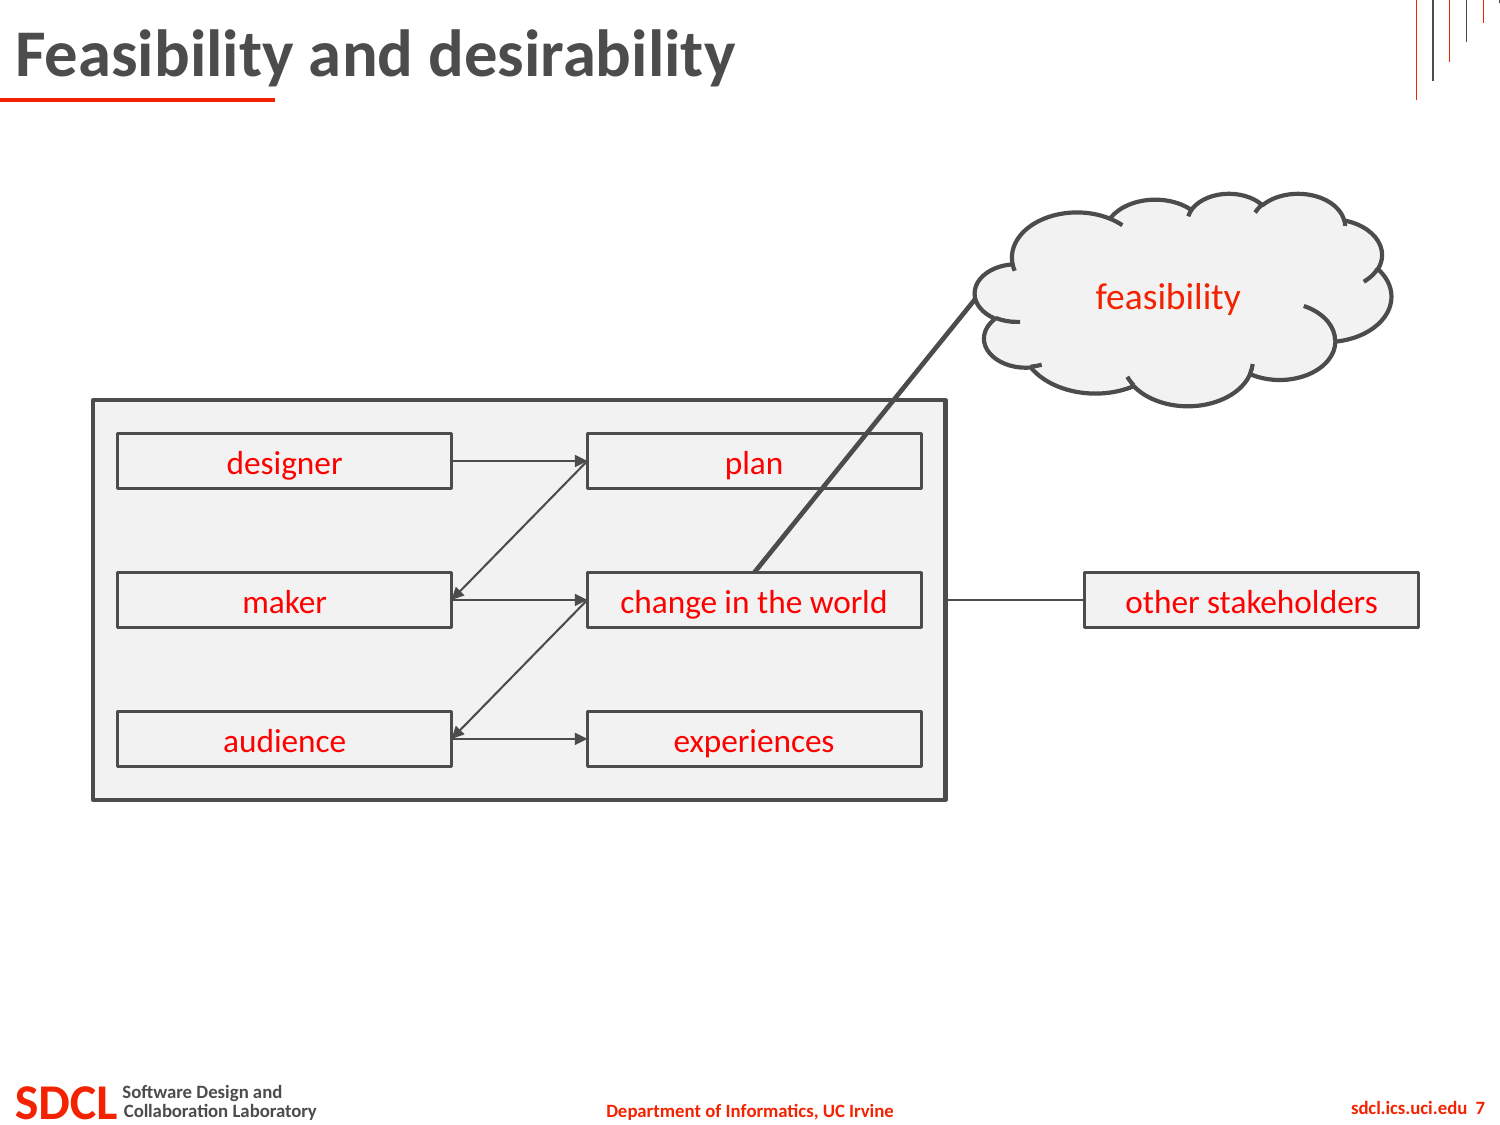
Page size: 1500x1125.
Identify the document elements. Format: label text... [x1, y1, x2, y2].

text_box [91, 398, 948, 802]
title Feasibility and desirability [0, 0, 1350, 100]
text_box designer [117, 433, 452, 489]
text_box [753, 405, 1184, 573]
text_box experiences [587, 711, 922, 767]
text_box change in the world [592, 572, 922, 628]
text_box maker [117, 572, 446, 628]
text_box other stakeholders [1084, 572, 1419, 628]
text_box feasibility [972, 191, 1394, 409]
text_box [451, 606, 588, 738]
text_box audience [117, 711, 452, 767]
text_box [451, 467, 588, 598]
text_box plan [587, 433, 748, 489]
